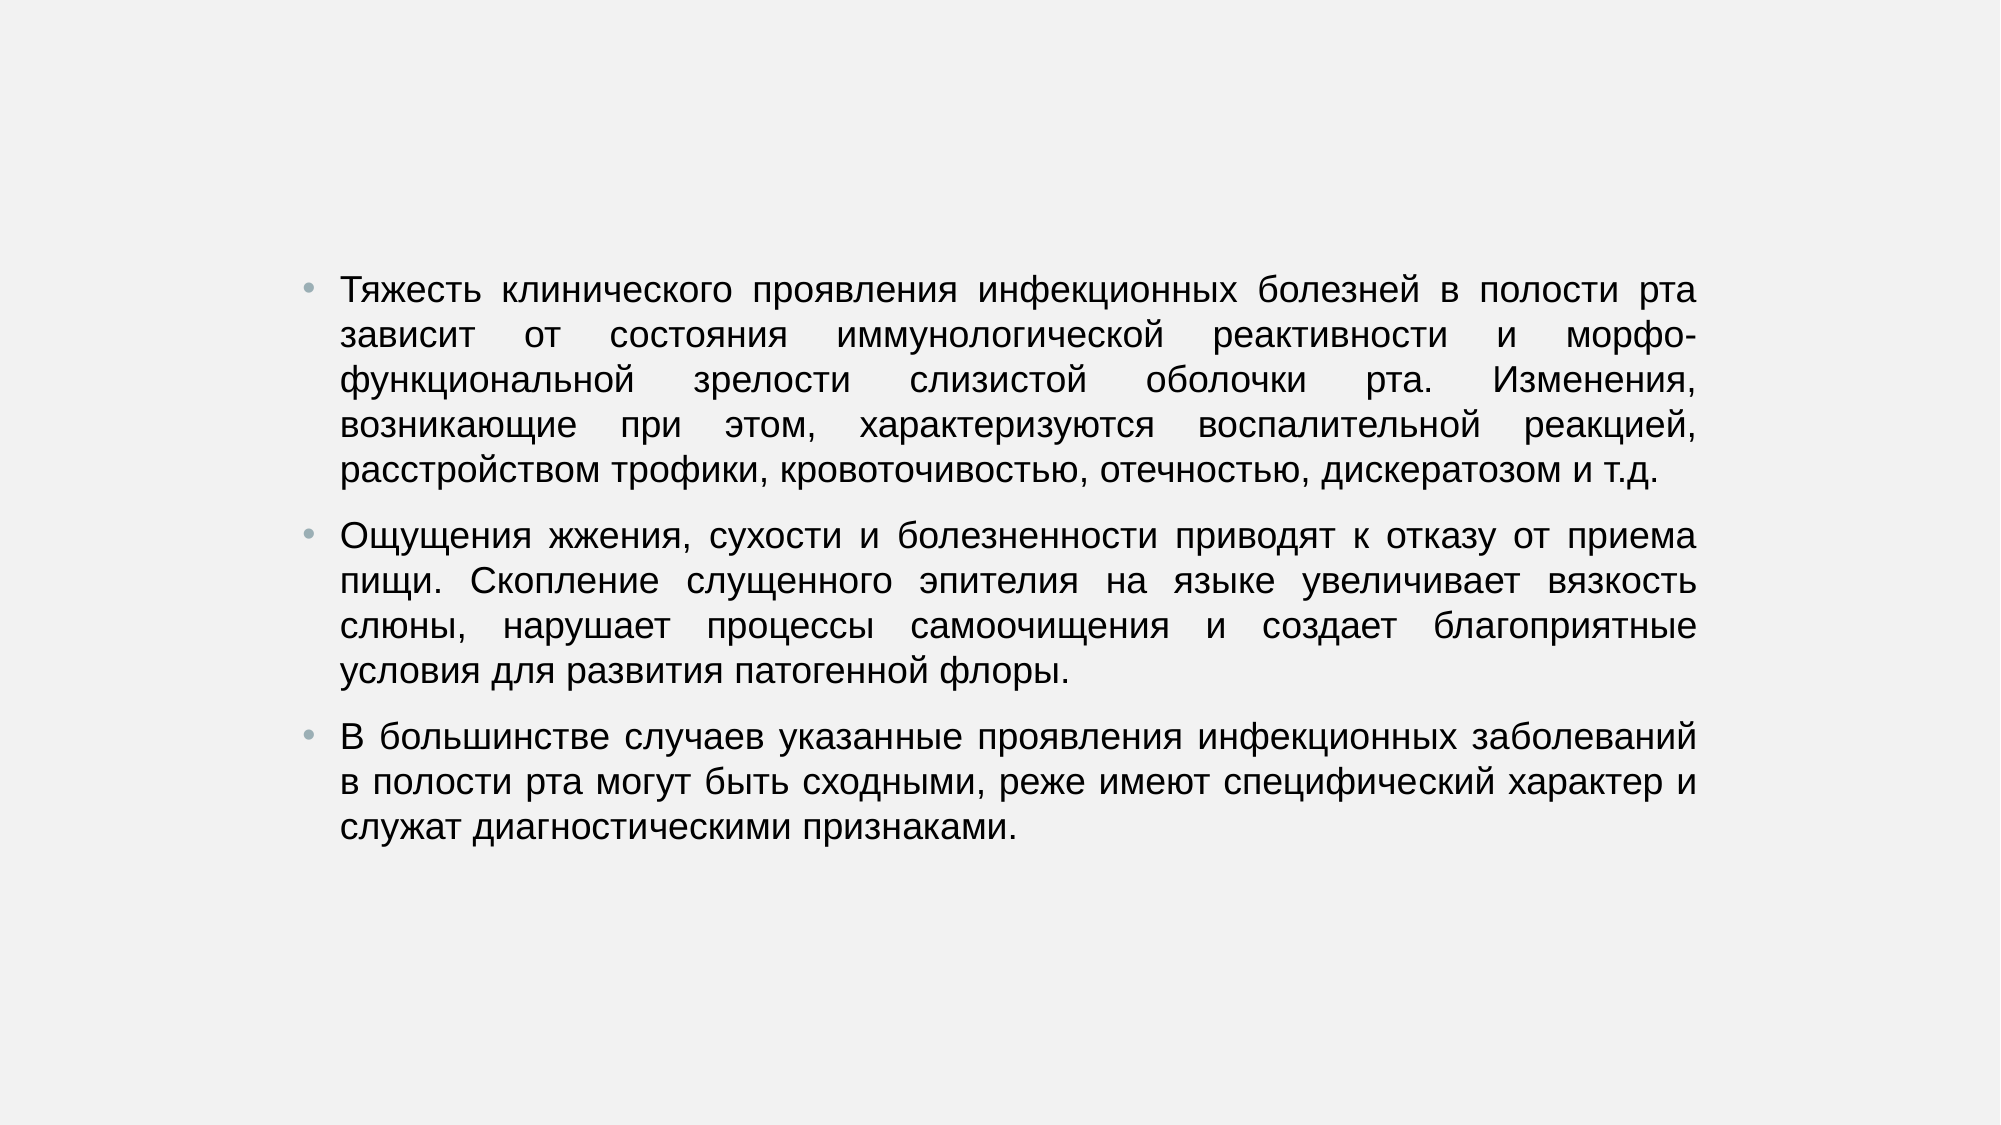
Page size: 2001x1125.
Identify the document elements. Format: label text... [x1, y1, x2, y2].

list Тяжесть клинического проявления инфекционных болезней в полости рта зависит от состояния иммуно­логической реактивности и морфо-функциональной зрелости слизи­стой оболочки рта. Изменения, возникающие при этом, характери­зуются воспалительной реакцией, расстройством трофики, кровото­чивостью, отечностью, дискератозом и т.д. Ощущения жжения, сухости и болезненности приводят к отказу от приема пищи. Скопление слущенного эпителия на языке увеличива­ет вязкость слюны, нарушает про­цессы самоочищения и создает бла­гоприятные условия для развития патогенной флоры. В большинстве случаев указан­ные проявления инфекционных за­болеваний в полости рта могут быть сходными, реже имеют специфиче­ский характер и служат диагности­ческими признаками. [287, 257, 1713, 868]
